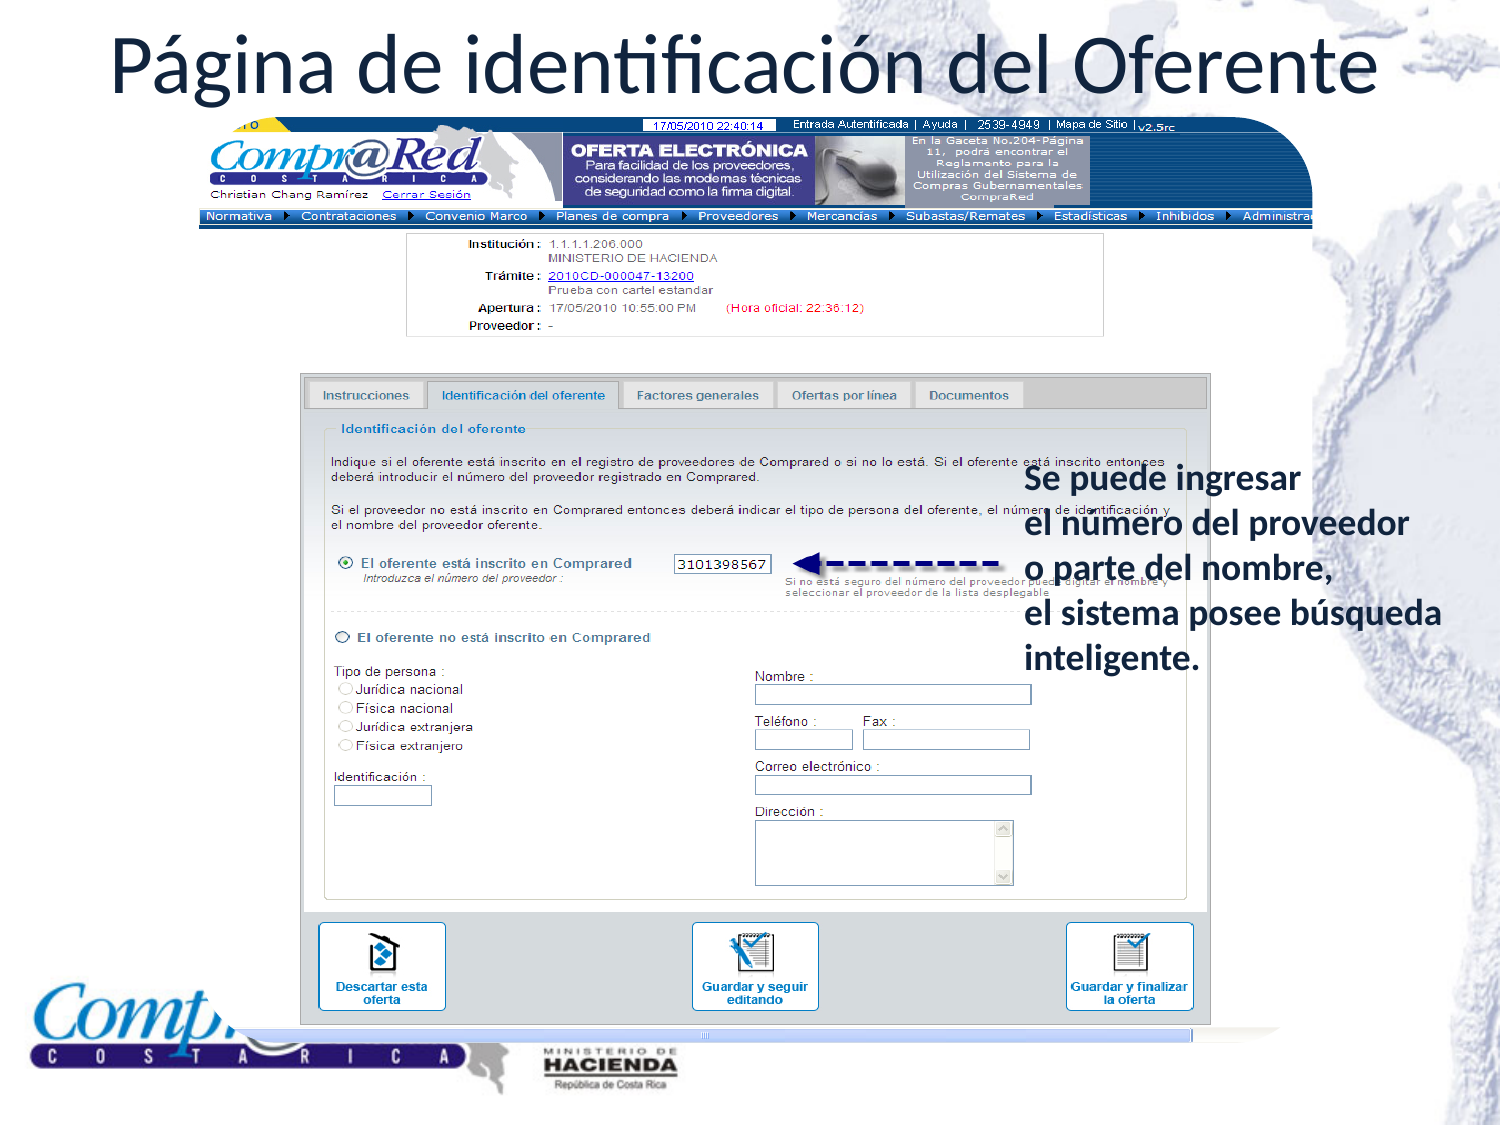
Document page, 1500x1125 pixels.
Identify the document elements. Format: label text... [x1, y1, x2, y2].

title Página de identificación del Oferente [70, 0, 1421, 119]
text_box Se puede ingresar el número del proveedor o parte del nombre, el sistema posee búsqueda inteligente. [1317, 445, 1458, 685]
picture [0, 0, 1500, 1125]
